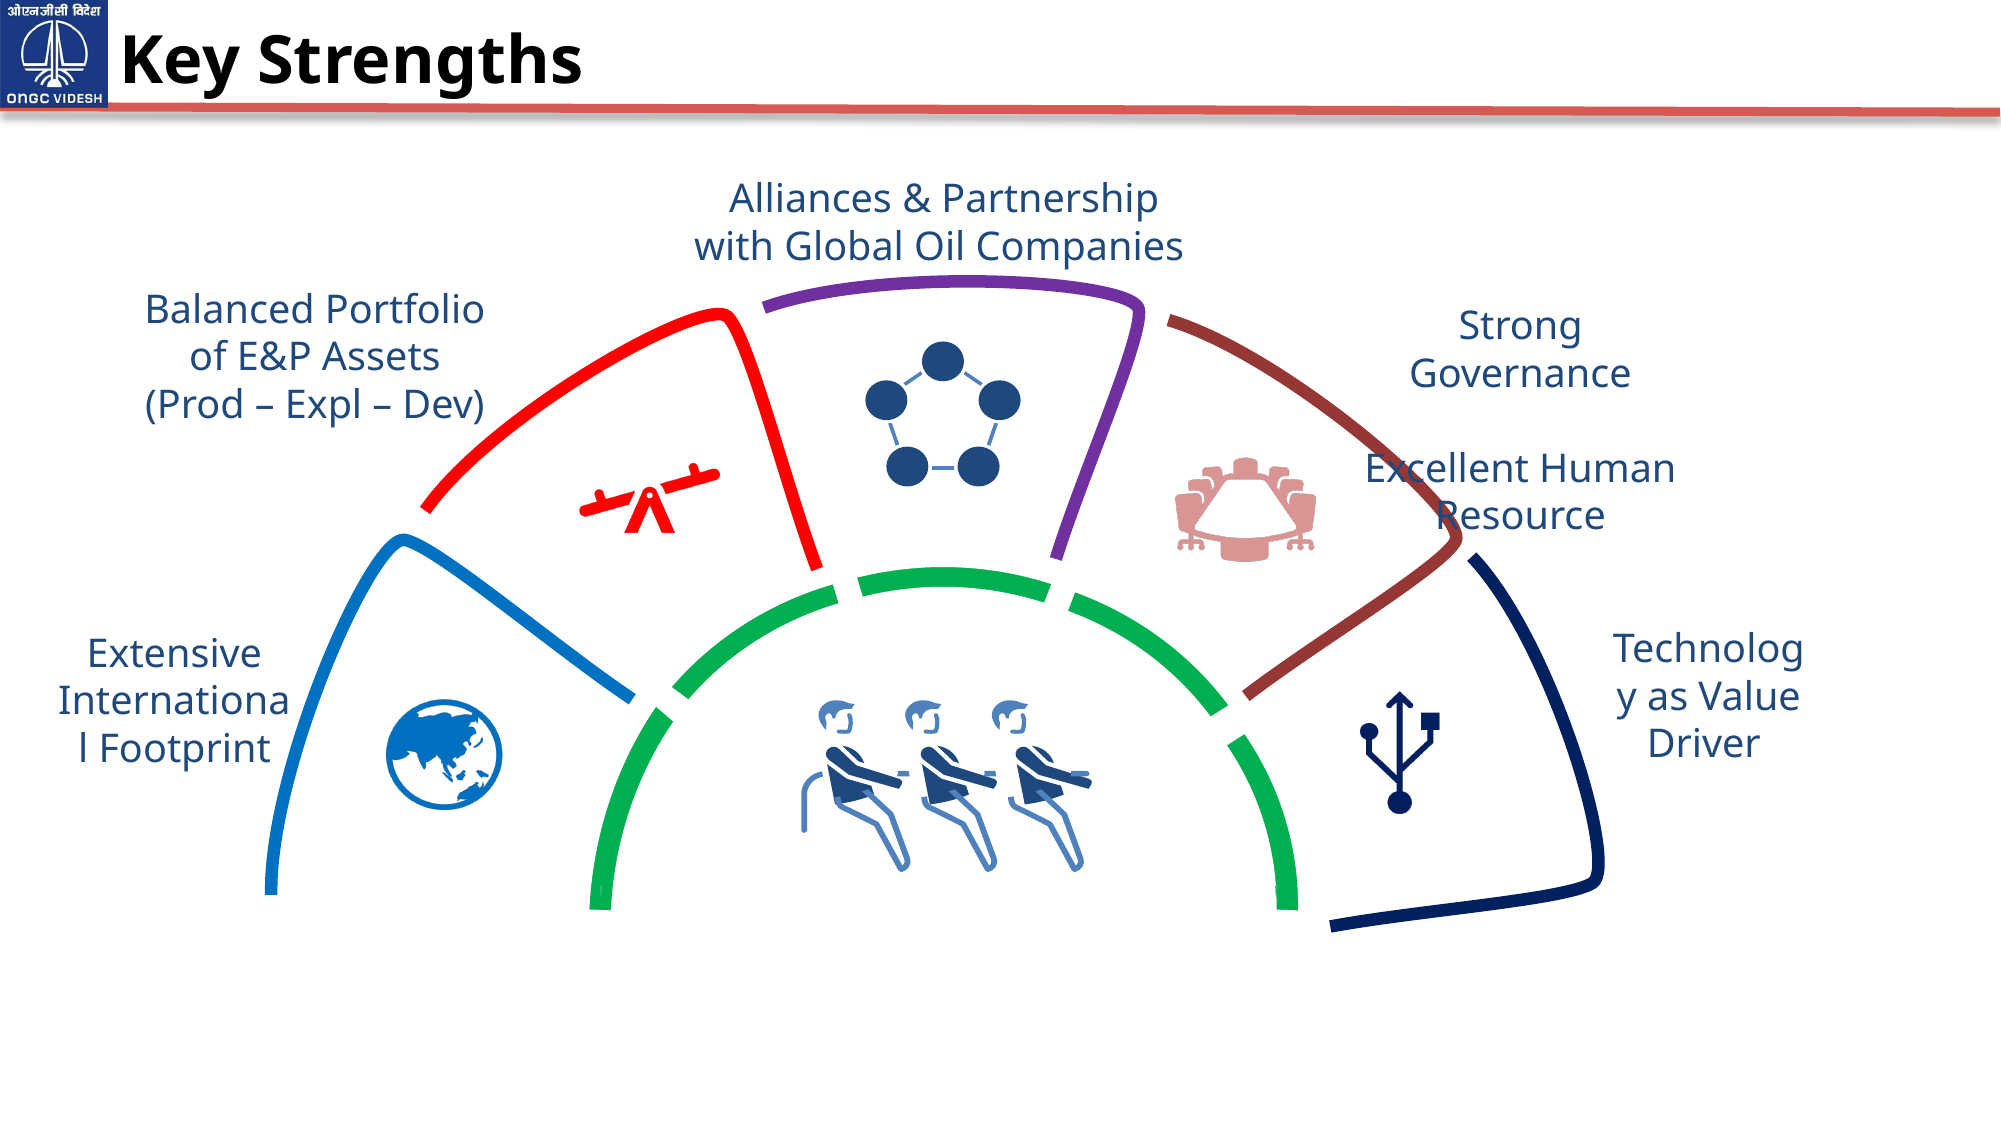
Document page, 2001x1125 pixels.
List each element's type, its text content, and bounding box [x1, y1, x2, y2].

picture [0, 0, 108, 108]
text_box Key Strengths [103, 0, 1783, 106]
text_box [54, 173, 1811, 957]
